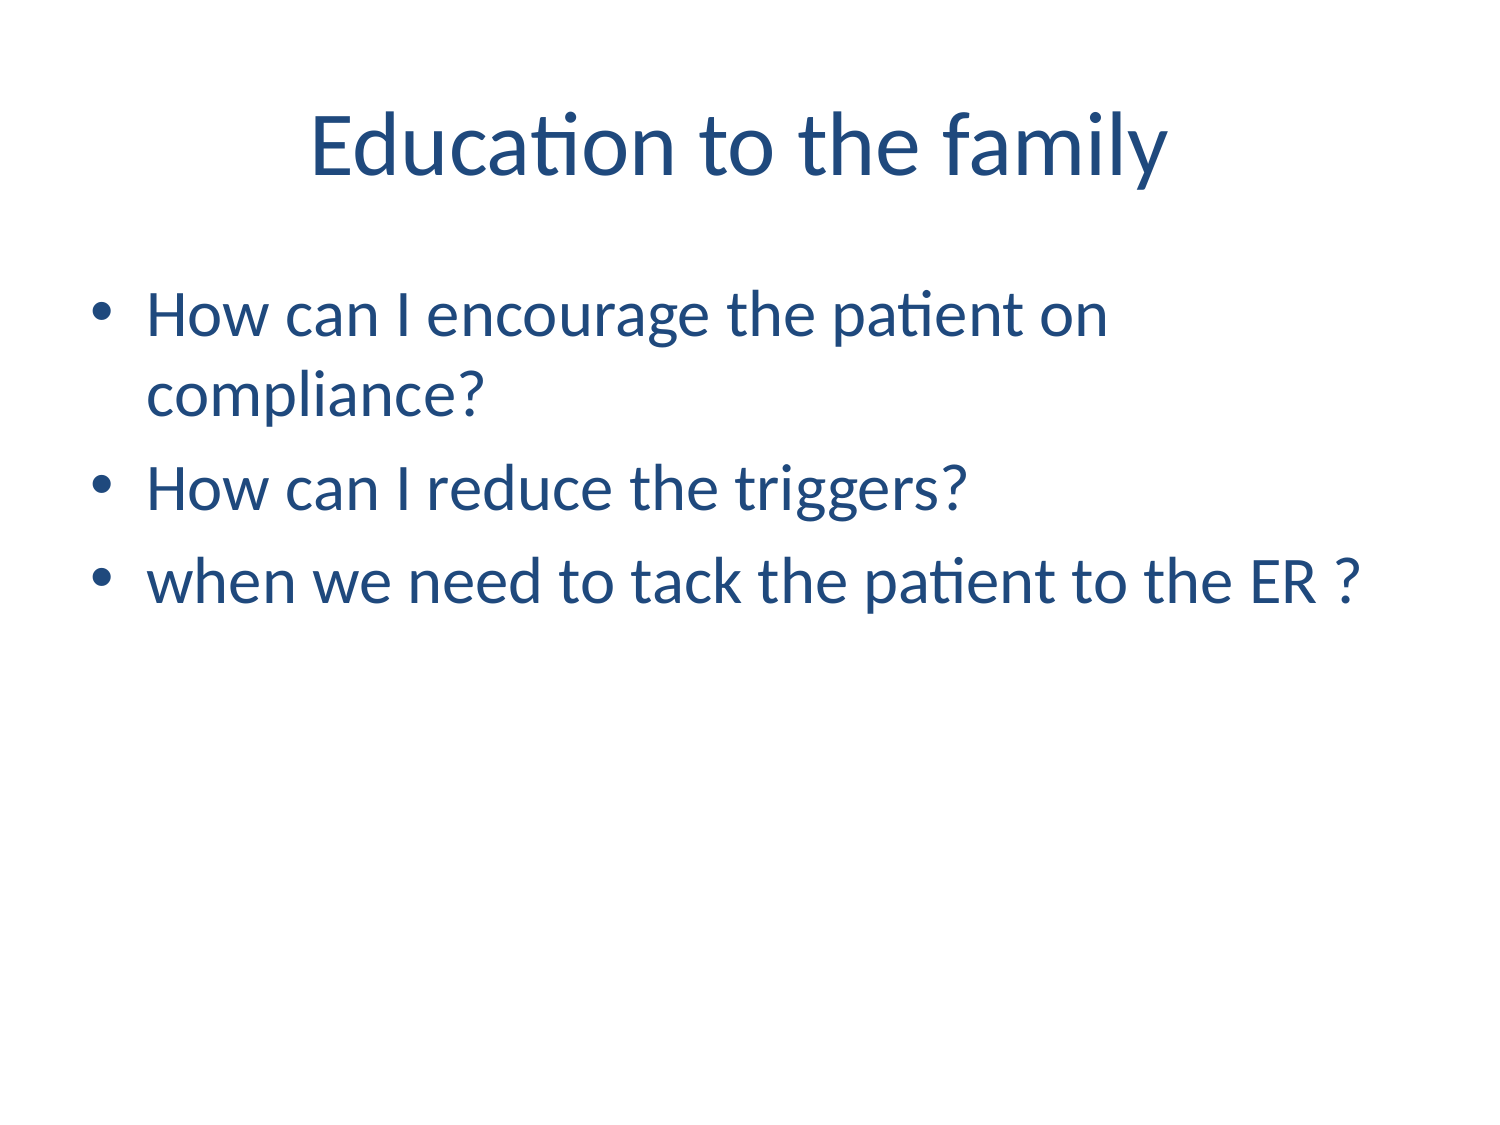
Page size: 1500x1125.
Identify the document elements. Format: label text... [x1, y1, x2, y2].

list How can I encourage the patient on compliance? How can I reduce the triggers? when we need to tack the patient to the ER ? [75, 262, 1425, 1005]
title Education to the family [75, 45, 1425, 233]
